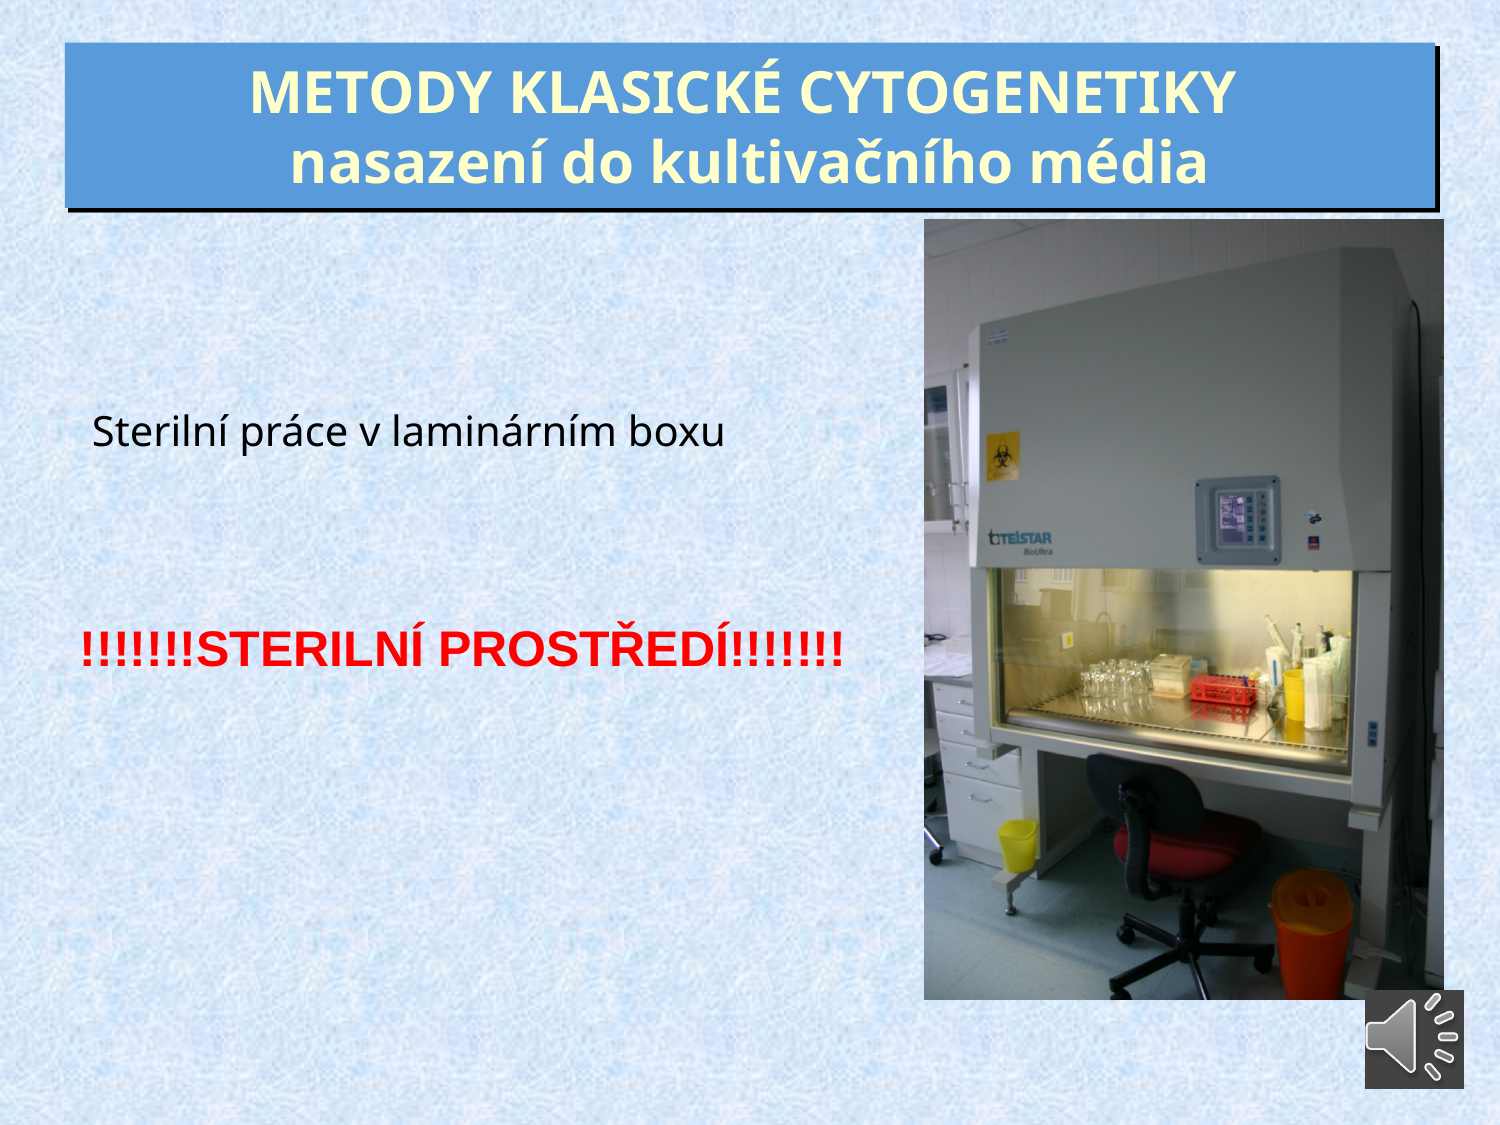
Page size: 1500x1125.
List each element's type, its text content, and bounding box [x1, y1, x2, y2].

text_box !!!!!!!STERILNÍ PROSTŘEDÍ!!!!!!! [64, 609, 862, 685]
list Sterilní práce v laminárním boxu [76, 397, 810, 504]
title METODY KLASICKÉ CYTOGENETIKY nasazení do kultivačního média [64, 42, 1436, 208]
picture [0, 0, 1500, 1125]
